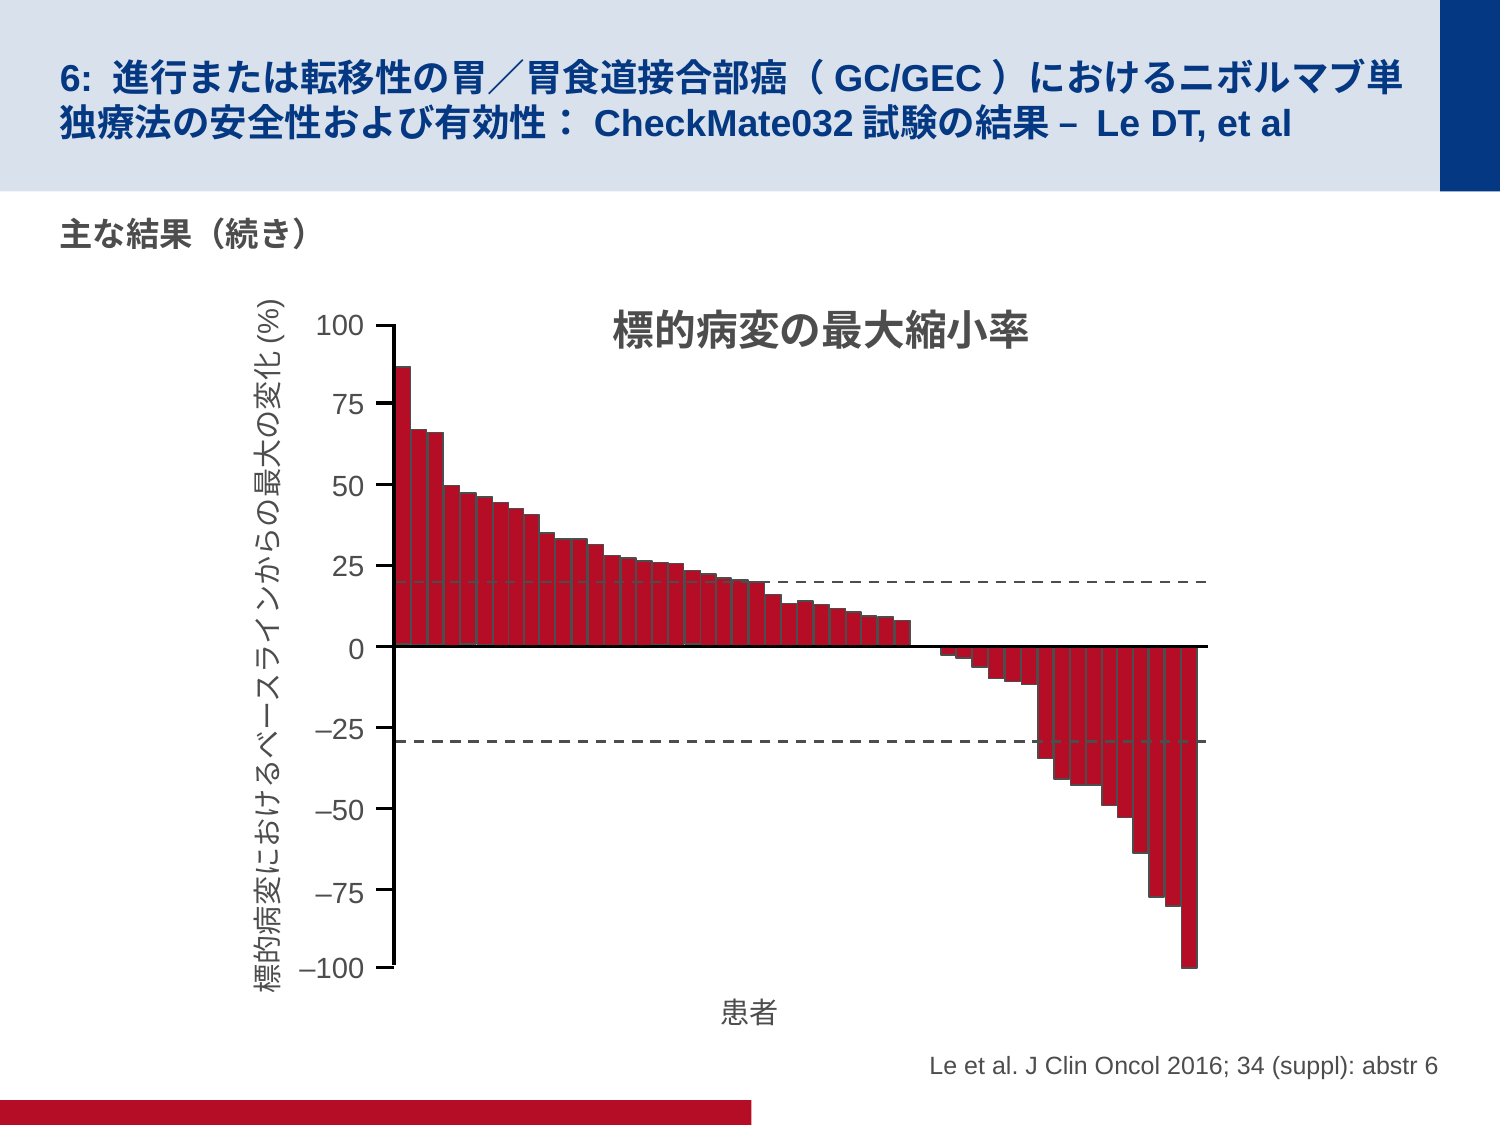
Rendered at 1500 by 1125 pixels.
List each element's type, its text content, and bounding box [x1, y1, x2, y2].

text_box 25 [316, 539, 370, 590]
text_box 患者 [705, 987, 795, 1037]
list 主な結果（続き） [59, 205, 1441, 985]
text_box 50 [316, 459, 370, 510]
text_box 標的病変の最大縮小率 [597, 296, 1046, 322]
text_box –100 [284, 941, 380, 992]
title 6: 進行または転移性の胃／胃食道接合部癌（GC/GEC）におけるニボルマブ単独療法の安全性および有効性：CheckMate032試験の結果 – Le DT, et al [59, 29, 1412, 162]
text_box 75 [316, 378, 370, 428]
text_box –25 [300, 702, 370, 753]
text_box –75 [300, 866, 370, 917]
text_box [375, 323, 1209, 969]
text_box 100 [300, 299, 380, 350]
list Le et al. J Clin Oncol 2016; 34 (suppl): abstr 6 [762, 999, 1441, 1080]
text_box 0 [333, 622, 370, 673]
text_box –50 [300, 783, 370, 834]
text_box 標的病変におけるベースラインからの最大の変化(%) [241, 284, 292, 1009]
